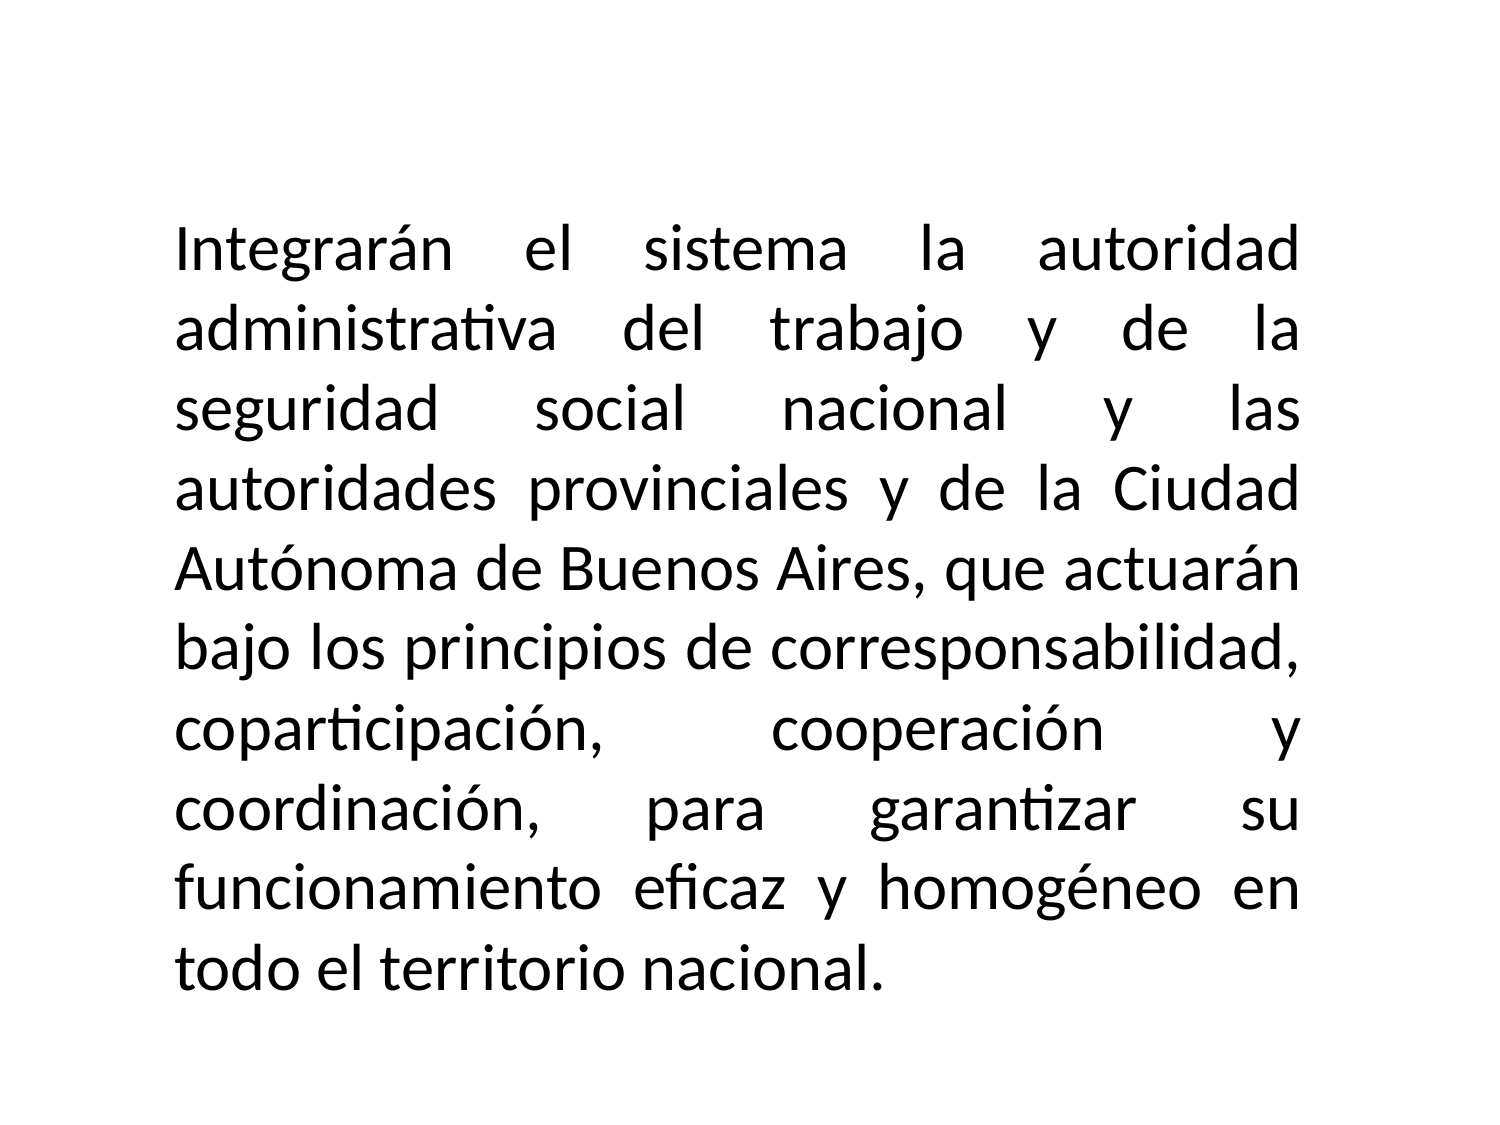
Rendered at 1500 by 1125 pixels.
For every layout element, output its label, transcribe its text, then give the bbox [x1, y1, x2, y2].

text_box Integrarán el sistema la autoridad administrativa del trabajo y de la seguridad social nacional y las autoridades provinciales y de la Ciudad Autónoma de Buenos Aires, que actuarán bajo los principios de corresponsabilidad, coparticipación, cooperación y coordinación, para garantizar su funcionamiento eficaz y homogéneo en todo el territorio nacional. [159, 196, 1317, 1125]
